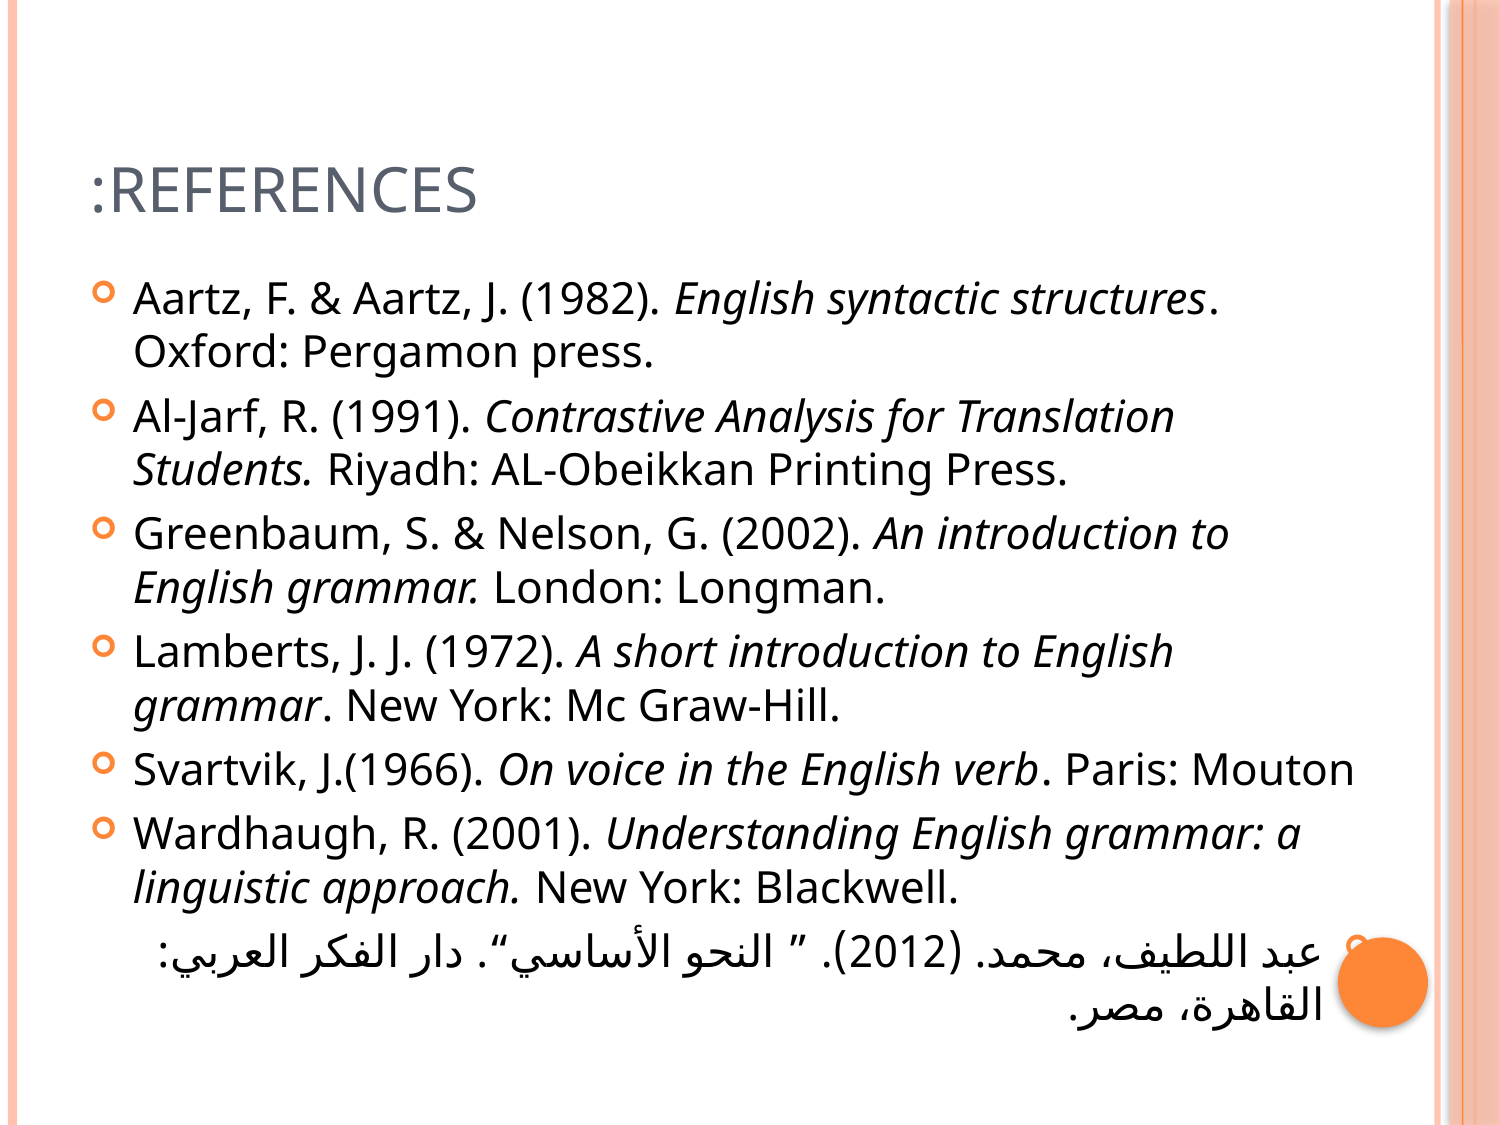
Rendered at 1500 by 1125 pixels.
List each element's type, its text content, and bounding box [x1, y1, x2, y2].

title References: [75, 45, 1300, 233]
list Aartz, F. & Aartz, J. (1982). English syntactic structures. Oxford: Pergamon press. Al-Jarf, R. (1991). Contrastive Analysis for Translation Students. Riyadh: AL-Obeikkan Printing Press. Greenbaum, S. & Nelson, G. (2002). An introduction to English grammar. London: Longman. Lamberts, J. J. (1972). A short introduction to English grammar. New York: Mc Graw-Hill. Svartvik, J.(1966). On voice in the English verb. Paris: Mouton Wardhaugh, R. (2001). Understanding English grammar: a linguistic approach. New York: Blackwell. عبد اللطيف، محمد. (2012). ” النحو الأساسي“. دار الفكر العربي: القاهرة، مصر. [75, 262, 1383, 1062]
